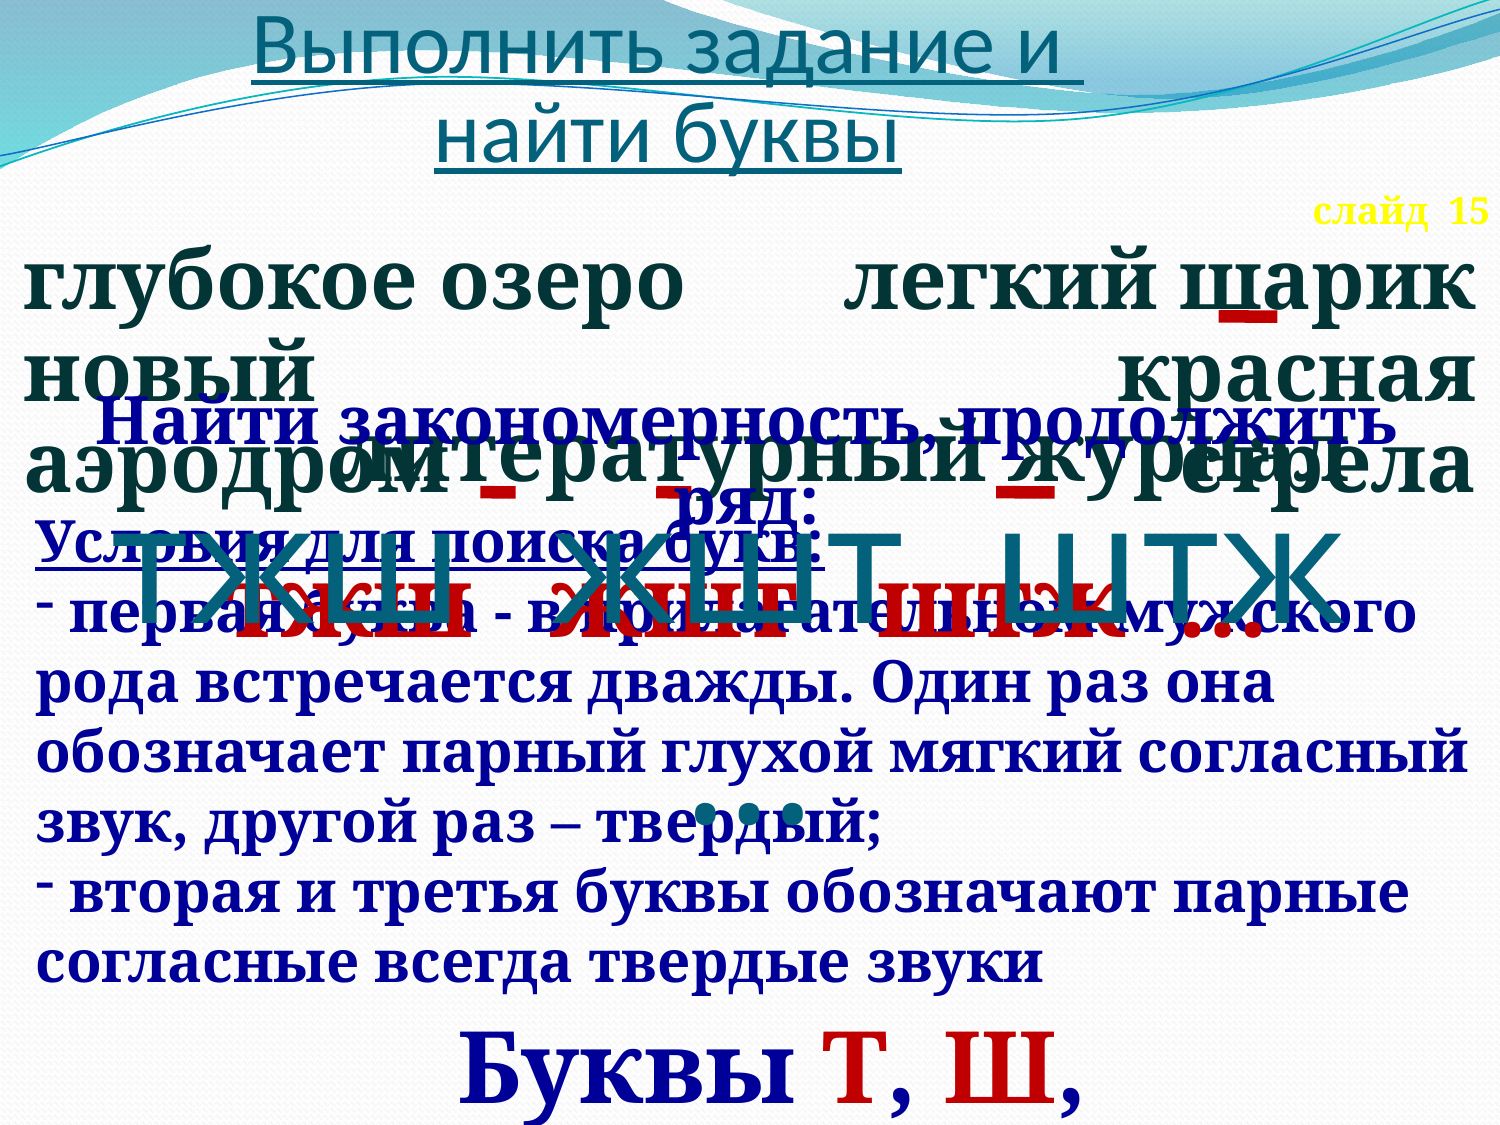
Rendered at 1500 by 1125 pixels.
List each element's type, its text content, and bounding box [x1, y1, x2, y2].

text_box глубокое озеро новый аэродром [23, 234, 750, 510]
text_box тжш жшт штж … [46, 456, 1454, 857]
text_box Найти закономерность, продолжить ряд: тжш жшт штж … [40, 378, 1454, 658]
text_box легкий шарик красная стрела [831, 234, 1477, 503]
text_box Буквы Т, Ш, Ж. [456, 1003, 1219, 1125]
text_box слайд 15 [1312, 187, 1500, 233]
text_box Условия для поиска букв: первая буква - в прилагательном мужского рода встречается дважды. Один раз она обозначает парный глухой мягкий согласный звук, другой раз – твердый; вторая и третья буквы обозначают парные согласные всегда твердые звуки [35, 503, 1500, 994]
picture [1335, 0, 1500, 188]
title Выполнить задание и найти буквы [23, 0, 1313, 185]
